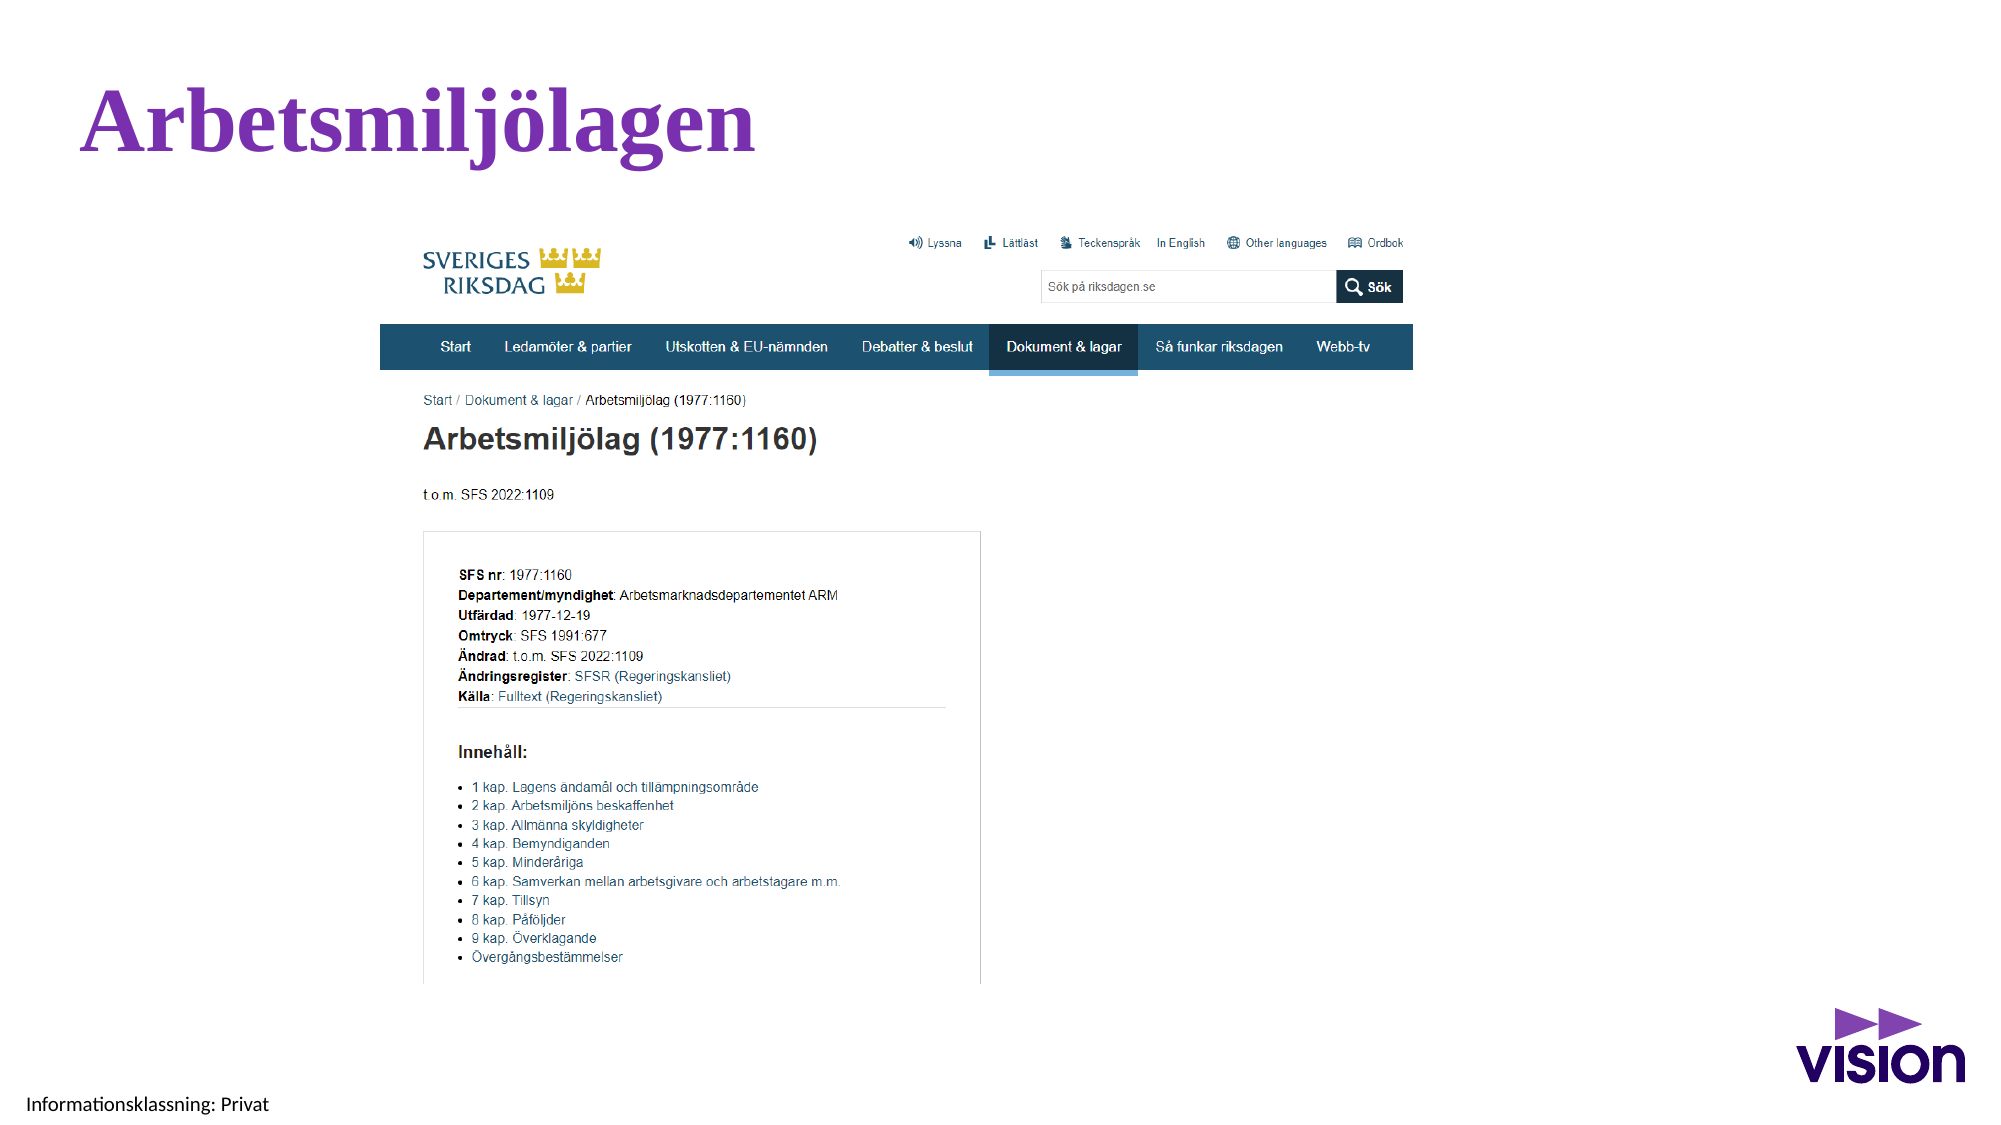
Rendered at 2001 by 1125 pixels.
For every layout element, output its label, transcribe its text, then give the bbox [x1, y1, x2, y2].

title Arbetsmiljölagen [79, 59, 1674, 274]
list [380, 232, 1413, 984]
